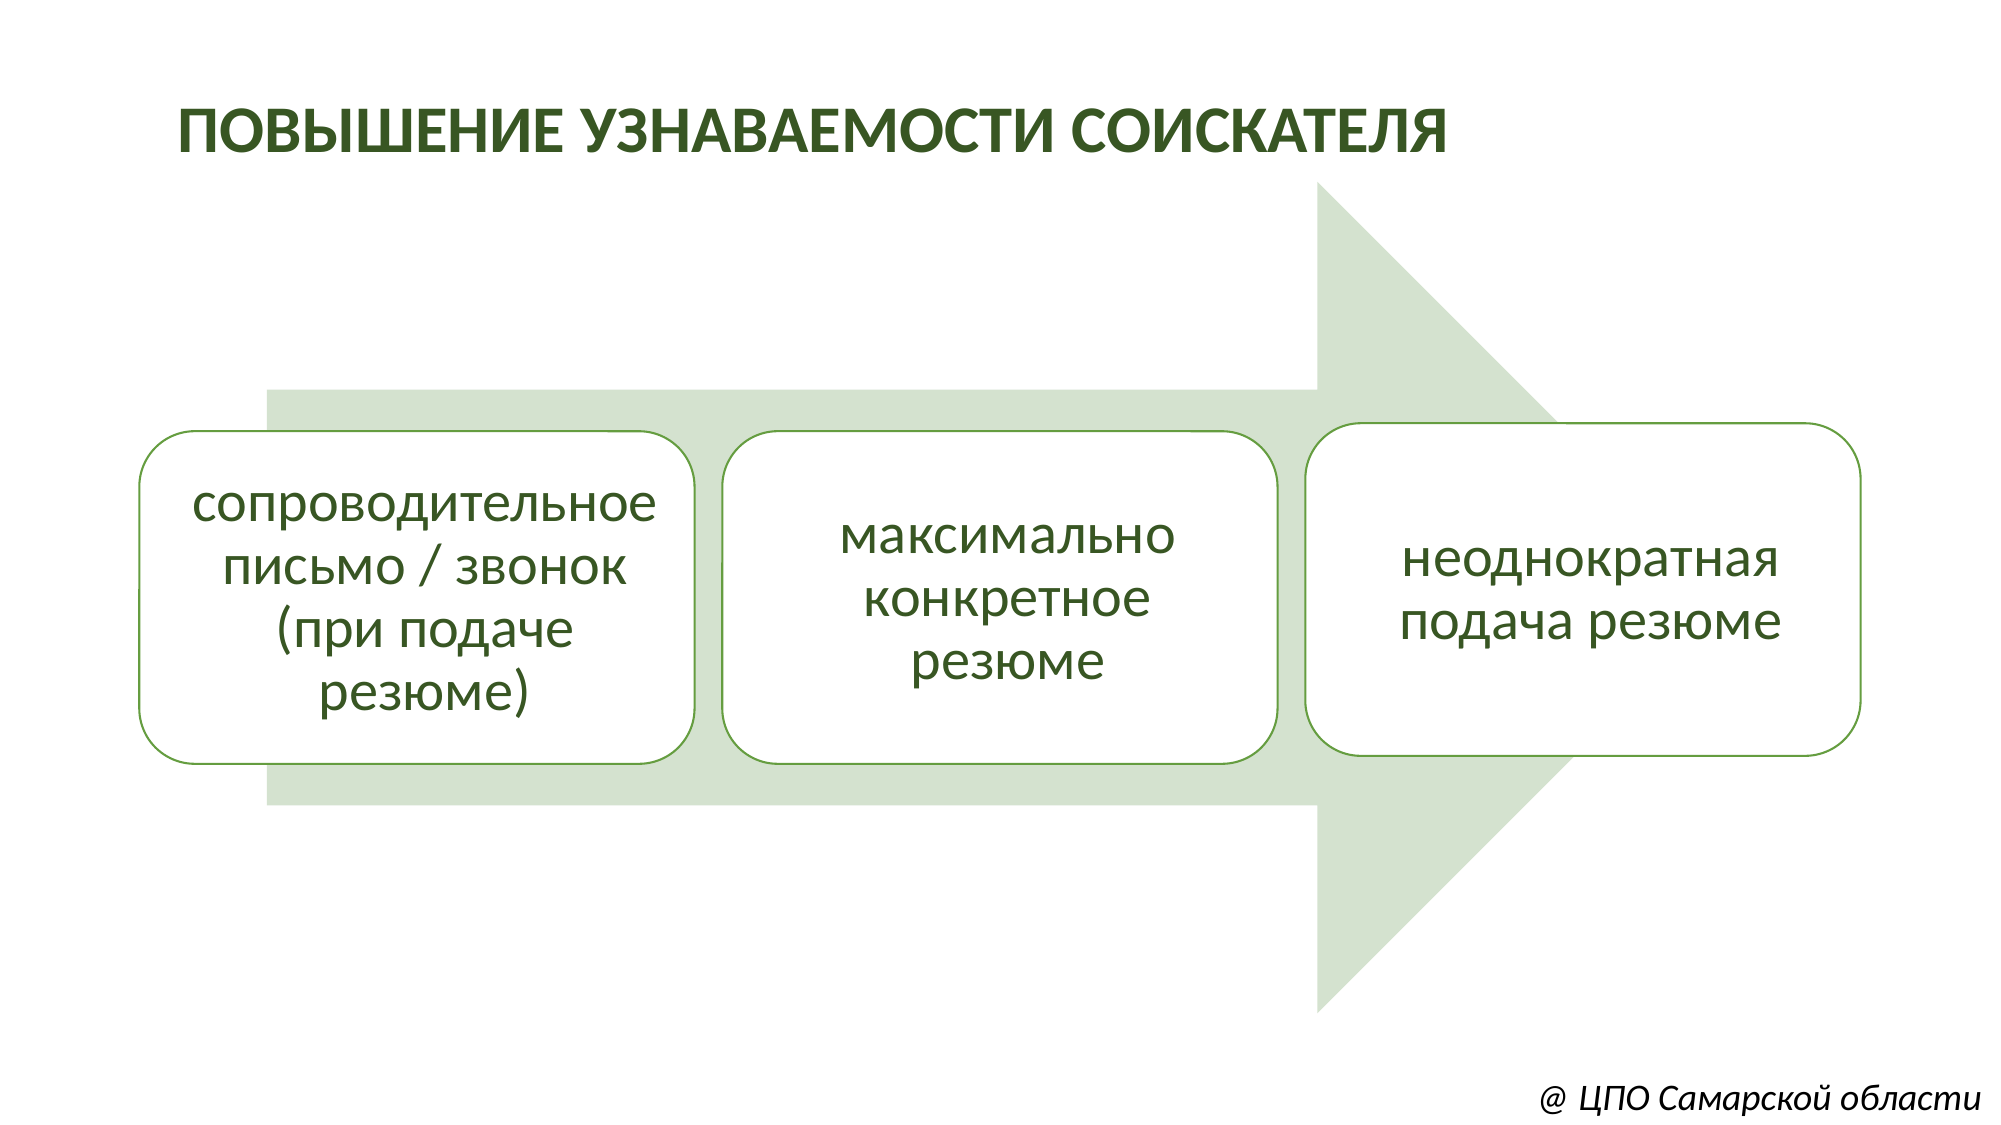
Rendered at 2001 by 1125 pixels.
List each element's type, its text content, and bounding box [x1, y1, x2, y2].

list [137, 181, 1863, 1014]
title ПОВЫШЕНИЕ УЗНАВАЕМОСТИ СОИСКАТЕЛЯ [162, 64, 1888, 198]
text_box @ ЦПО Самарской области [1521, 1065, 1998, 1125]
